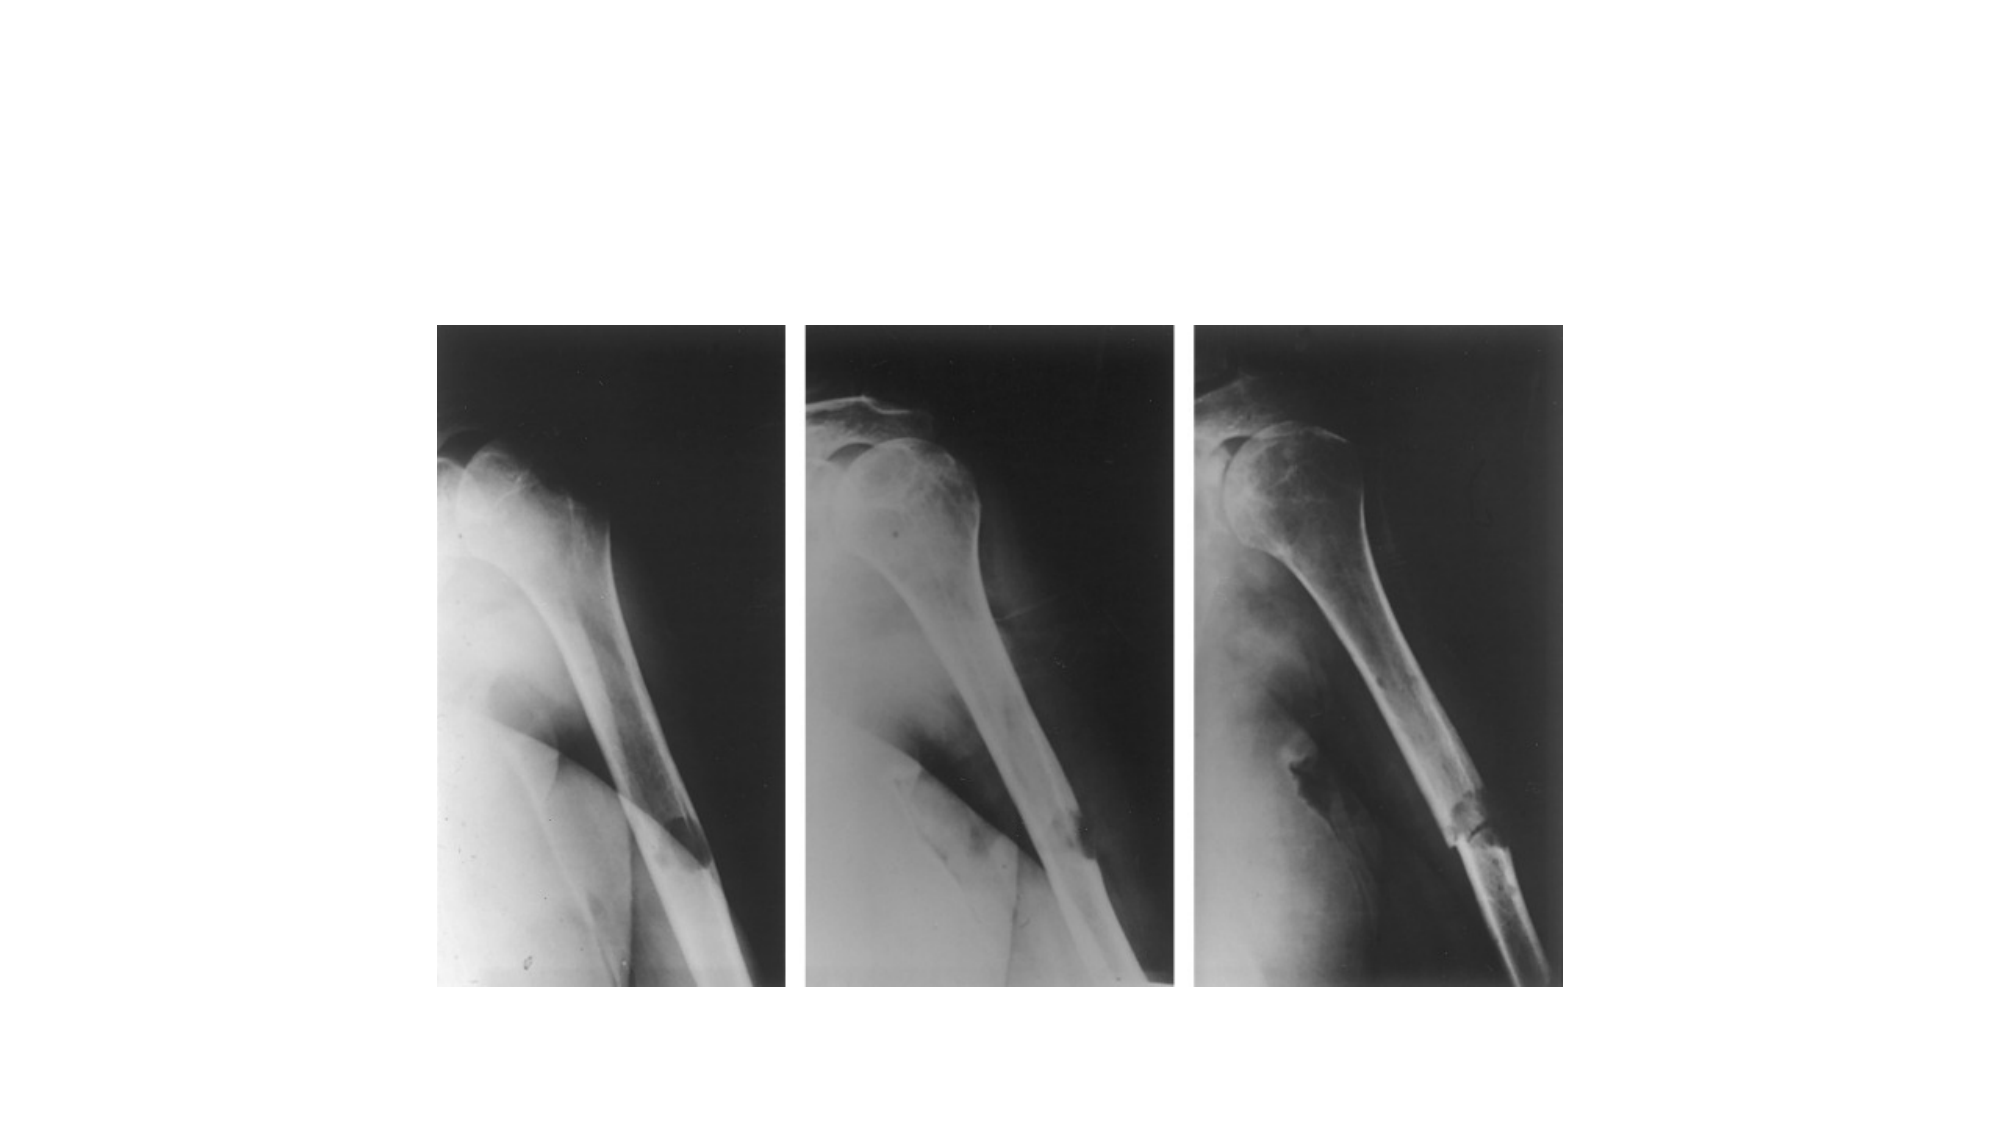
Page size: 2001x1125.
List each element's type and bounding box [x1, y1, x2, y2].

list [437, 325, 1563, 987]
